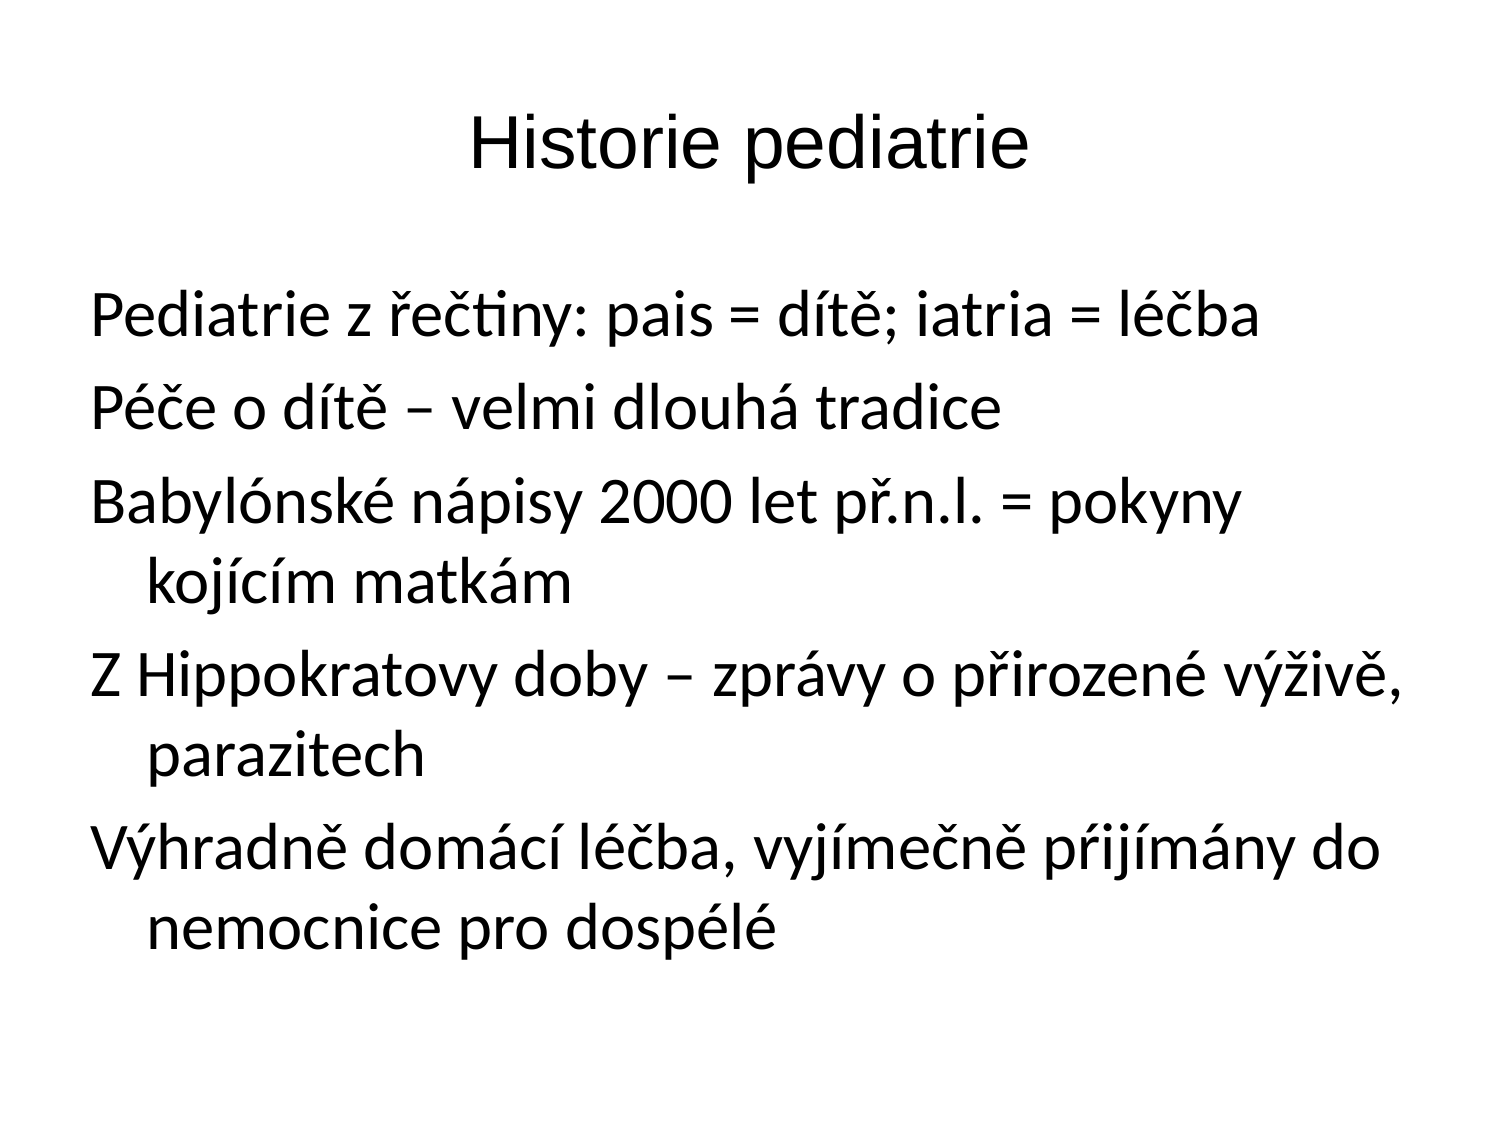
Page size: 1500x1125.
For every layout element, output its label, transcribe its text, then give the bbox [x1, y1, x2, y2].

list Pediatrie z řečtiny: pais = dítě; iatria = léčba Péče o dítě – velmi dlouhá tradice Babylónské nápisy 2000 let př.n.l. = pokyny kojícím matkám Z Hippokratovy doby – zprávy o přirozené výživě, parazitech Výhradně domácí léčba, vyjímečně pŕijímány do nemocnice pro dospélé [75, 262, 1425, 1005]
title Historie pediatrie [75, 45, 1425, 233]
